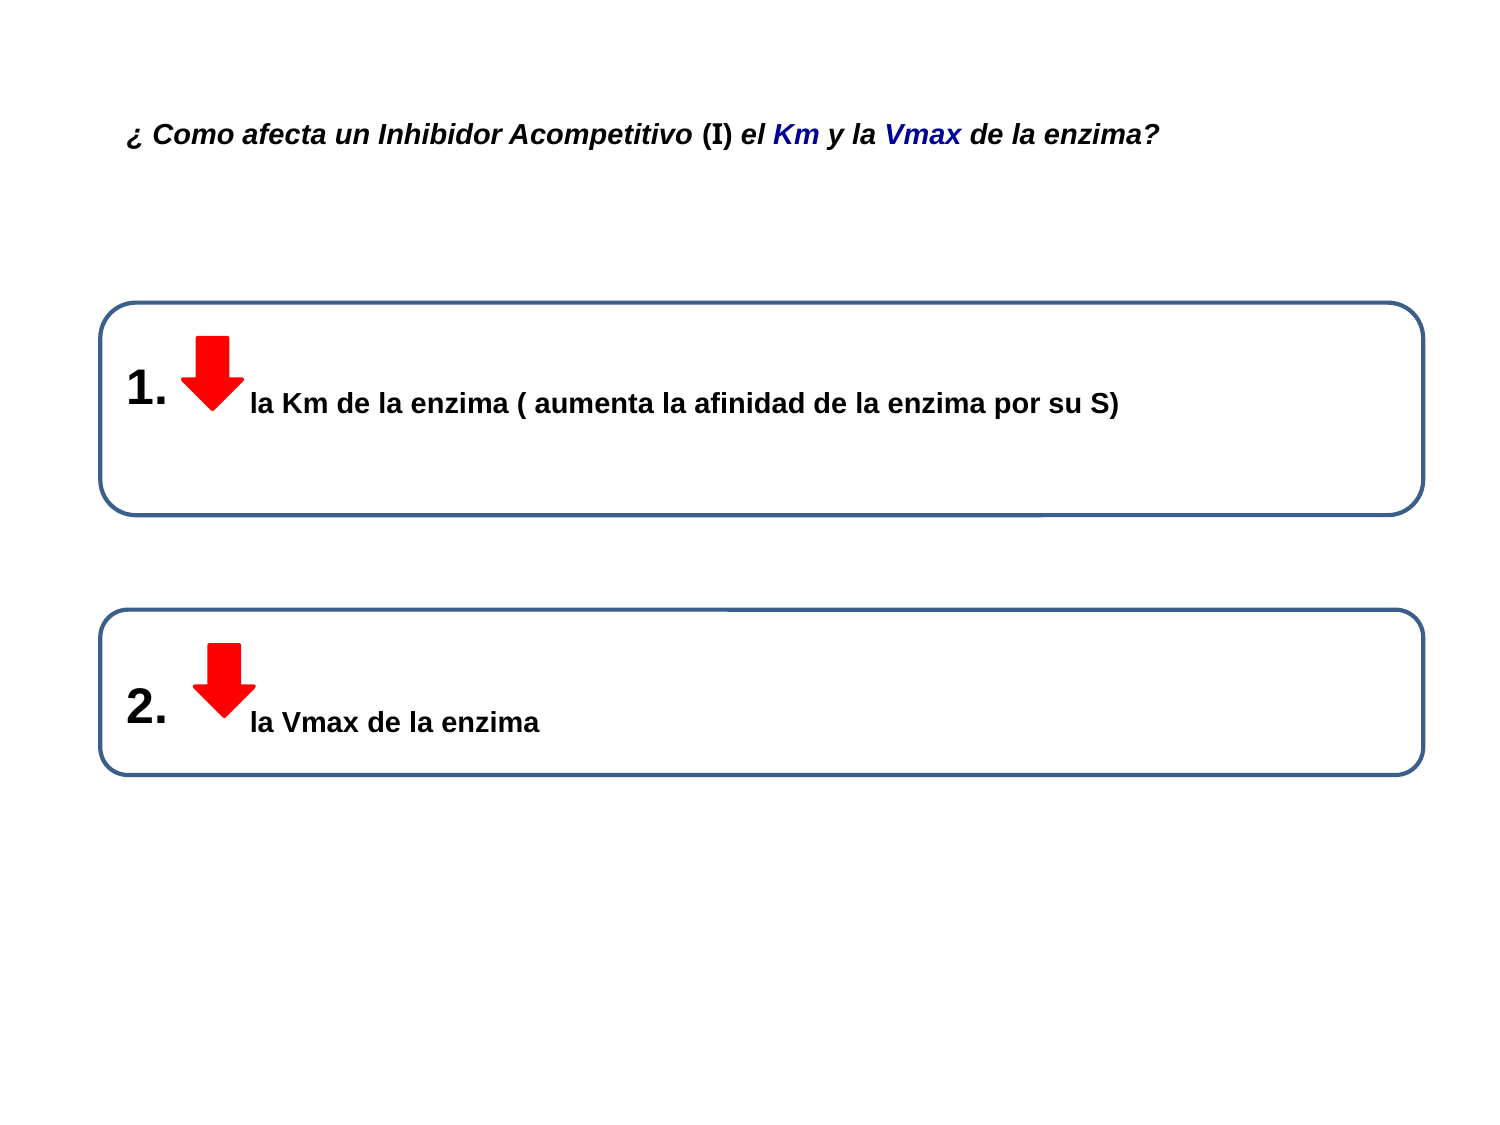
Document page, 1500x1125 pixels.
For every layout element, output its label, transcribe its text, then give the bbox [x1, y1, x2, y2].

text_box [98, 300, 1426, 518]
text_box ¿ Como afecta un Inhibidor Acompetitivo (I) el Km y la Vmax de la enzima? [112, 78, 1365, 158]
text_box [192, 643, 256, 719]
text_box [181, 335, 244, 411]
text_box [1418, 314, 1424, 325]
text_box [98, 607, 1426, 778]
